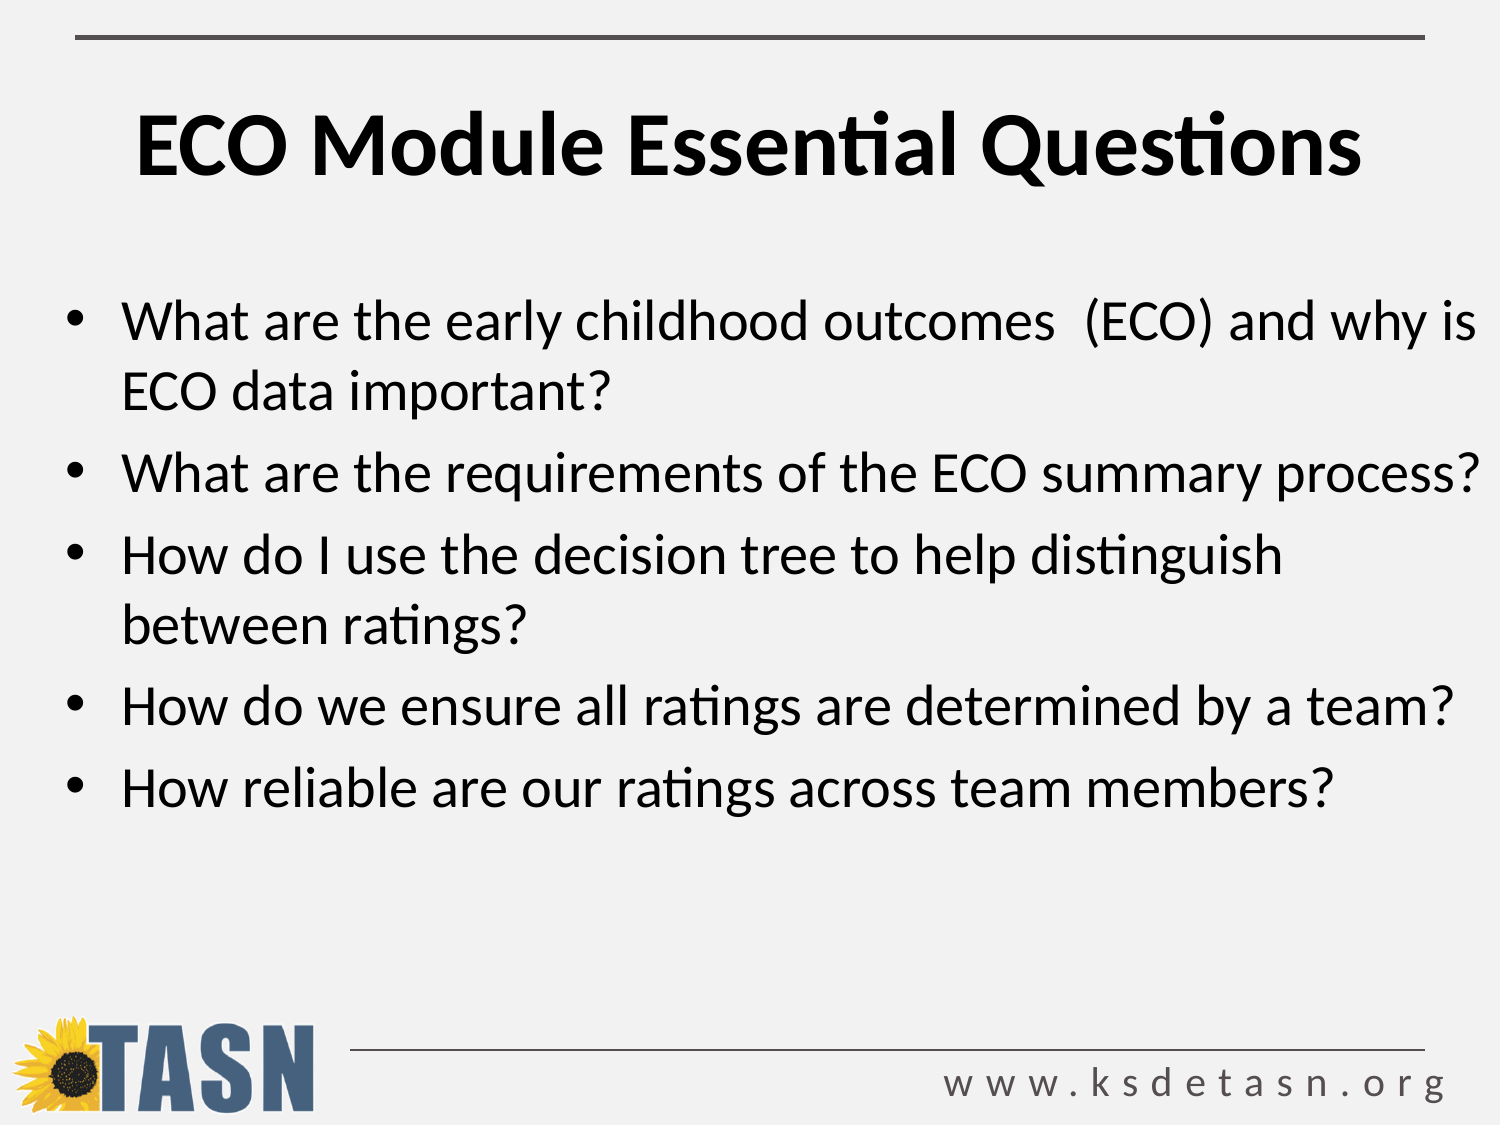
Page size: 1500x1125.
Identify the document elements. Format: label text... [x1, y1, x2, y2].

picture [12, 1015, 338, 1117]
list What are the early childhood outcomes (ECO) and why is ECO data important? What are the requirements of the ECO summary process? How do I use the decision tree to help distinguish between ratings? How do we ensure all ratings are determined by a team? How reliable are our ratings across team members? [50, 275, 1500, 993]
title ECO Module Essential Questions [75, 45, 1425, 233]
